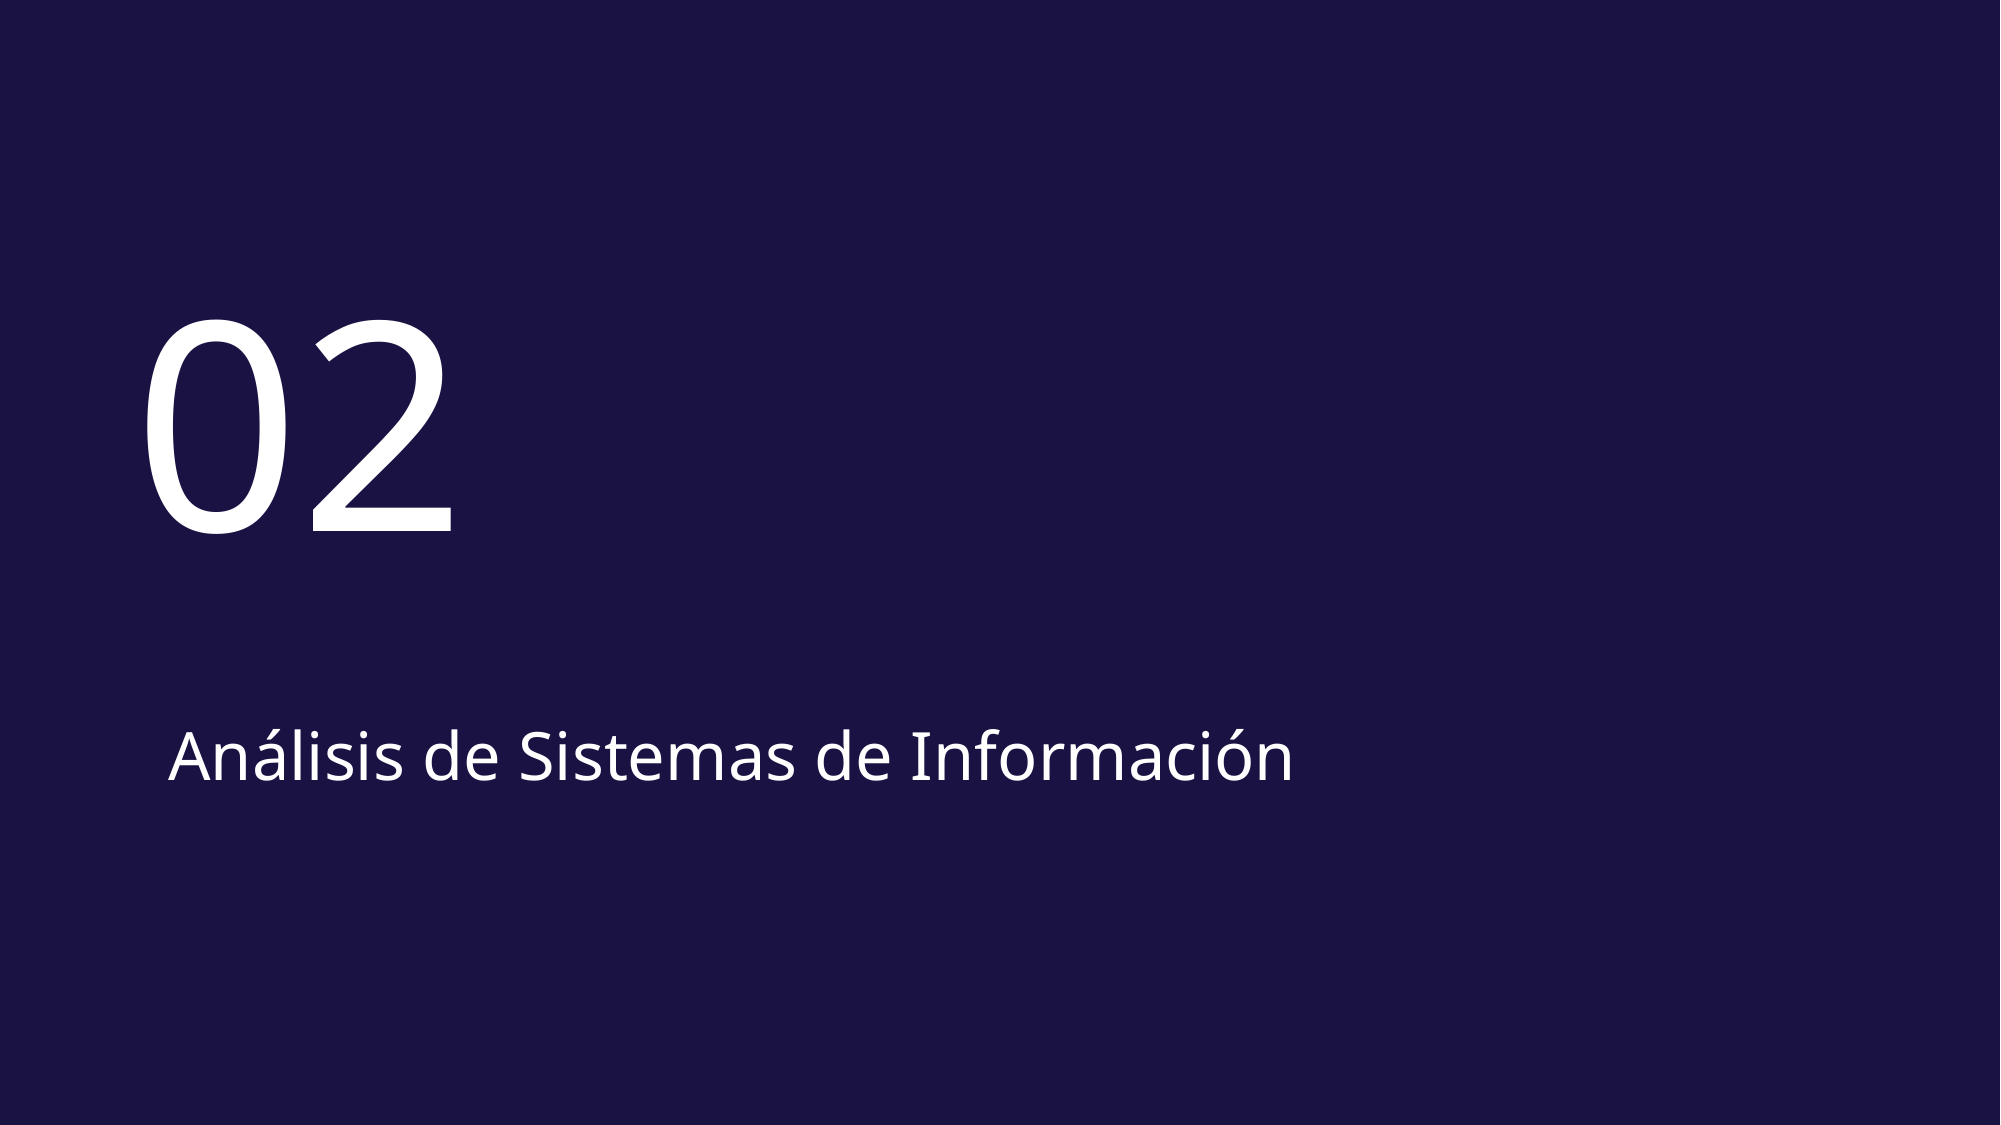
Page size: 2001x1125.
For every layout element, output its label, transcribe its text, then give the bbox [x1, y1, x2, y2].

text_box 02 [118, 224, 734, 563]
list Análisis de Sistemas de Información [153, 694, 1851, 1067]
